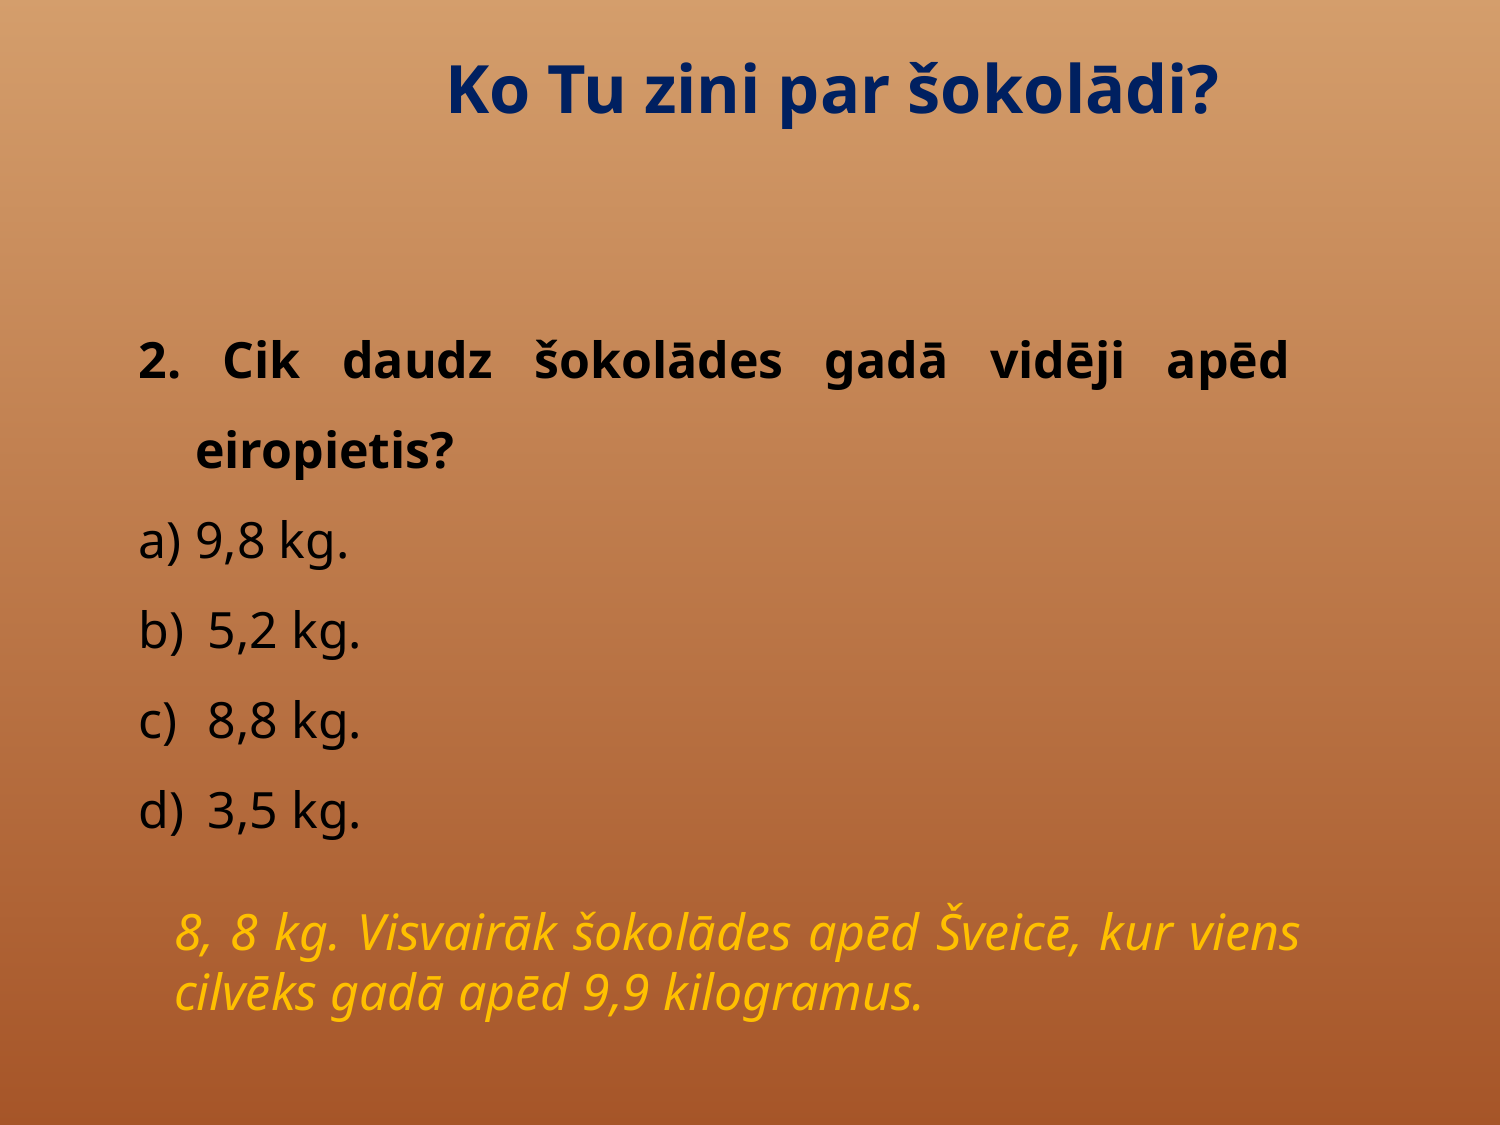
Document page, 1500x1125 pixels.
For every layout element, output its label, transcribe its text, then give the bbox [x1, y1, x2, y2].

text_box 8, 8 kg. Visvairāk šokolādes apēd Šveicē, kur viens cilvēks gadā apēd 9,9 kilogramus. [159, 893, 1317, 1028]
text_box Ko Tu zini par šokolādi? [312, 0, 1353, 135]
text_box 2. Cik daudz šokolādes gadā vidēji apēd eiropietis? 9,8 kg. 5,2 kg. 8,8 kg. 3,5 kg. [123, 290, 1306, 846]
